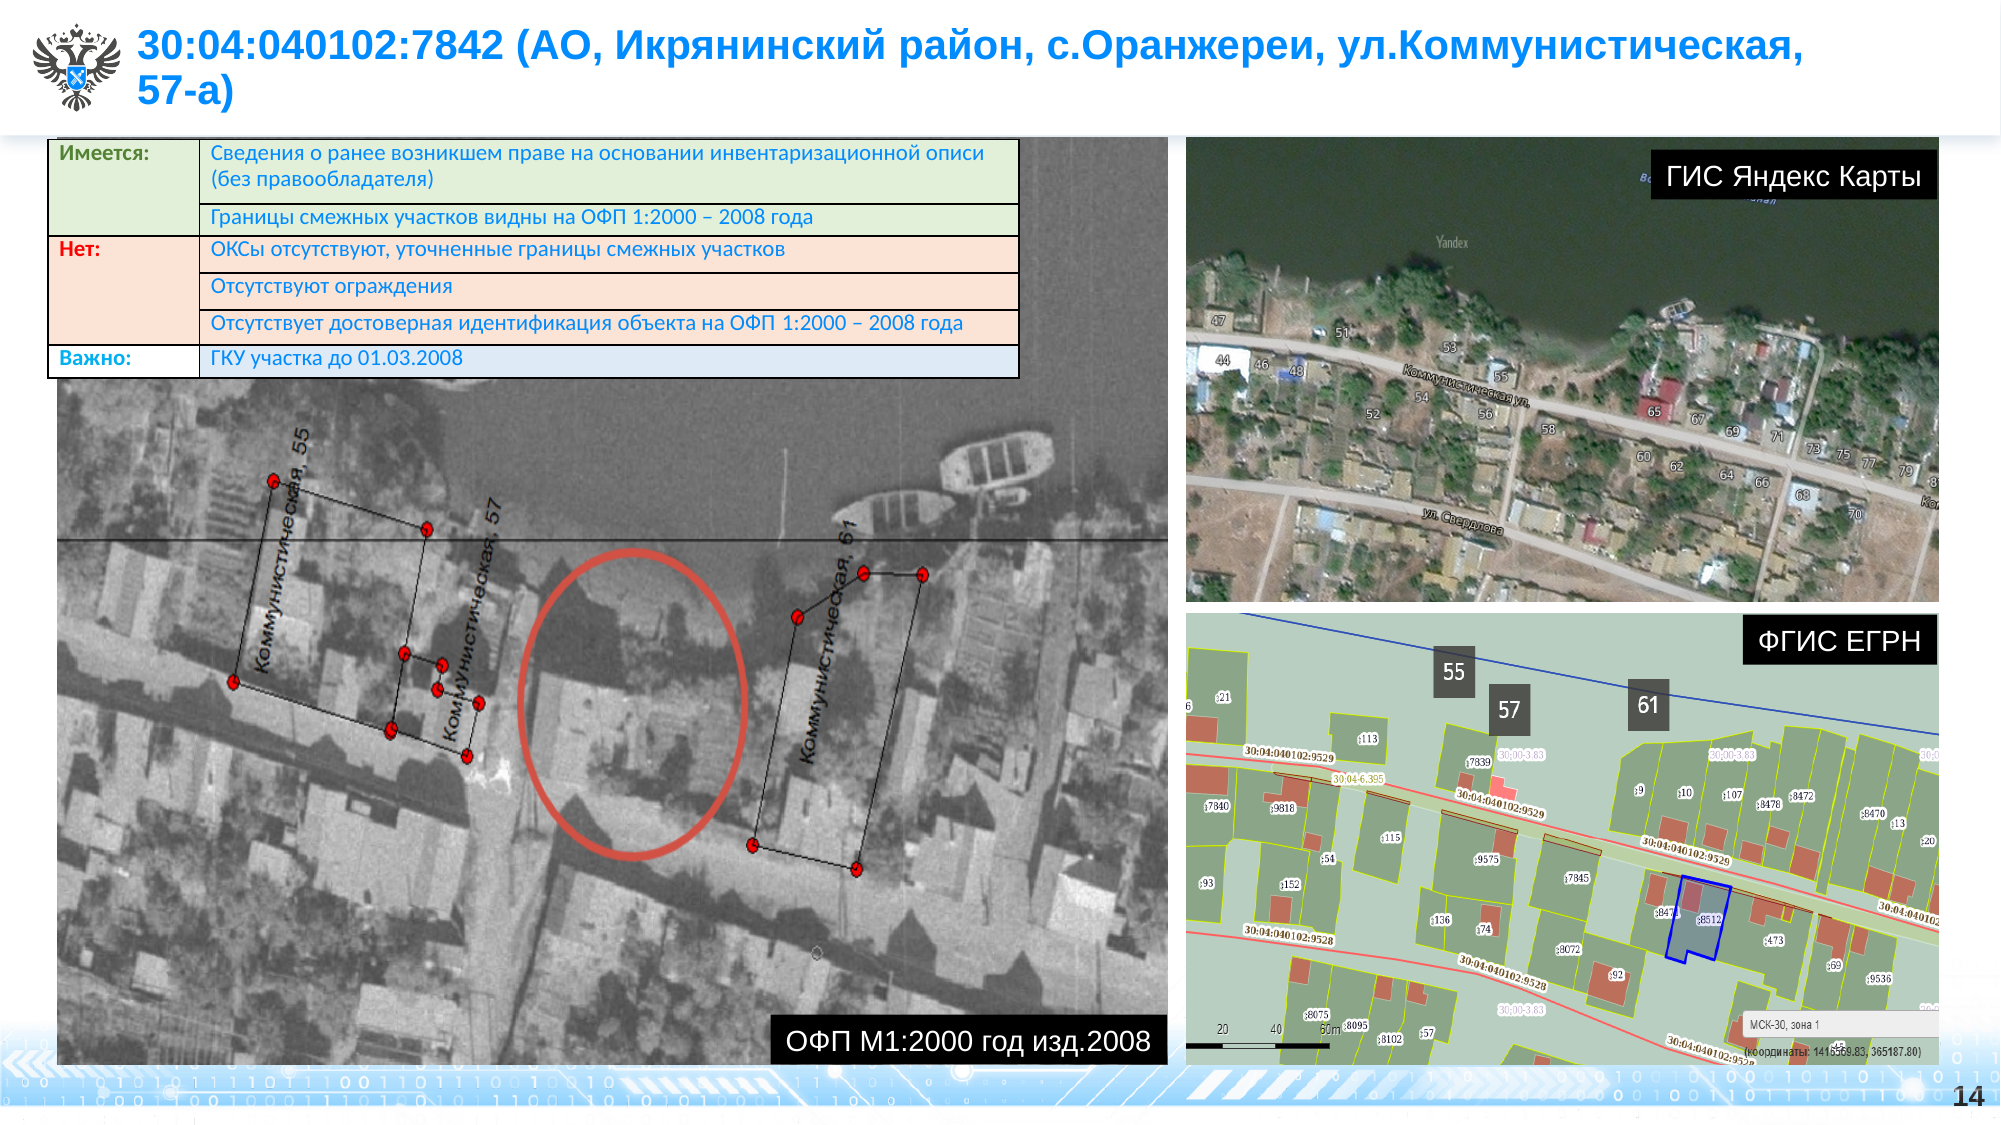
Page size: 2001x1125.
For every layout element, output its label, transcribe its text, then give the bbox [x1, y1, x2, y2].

table_cell Нет: [49, 237, 57, 344]
table_header Имеется: [49, 140, 57, 235]
table_cell Важно: [49, 346, 57, 377]
picture [1186, 137, 1939, 602]
picture [28, 23, 122, 114]
title 30:04:040102:7842 (АО, Икрянинский район, с.Оранжереи, ул.Коммунистическая, 57-а) [122, 0, 1851, 138]
slide_number 14 [1550, 1065, 2000, 1125]
picture [0, 137, 2000, 1125]
